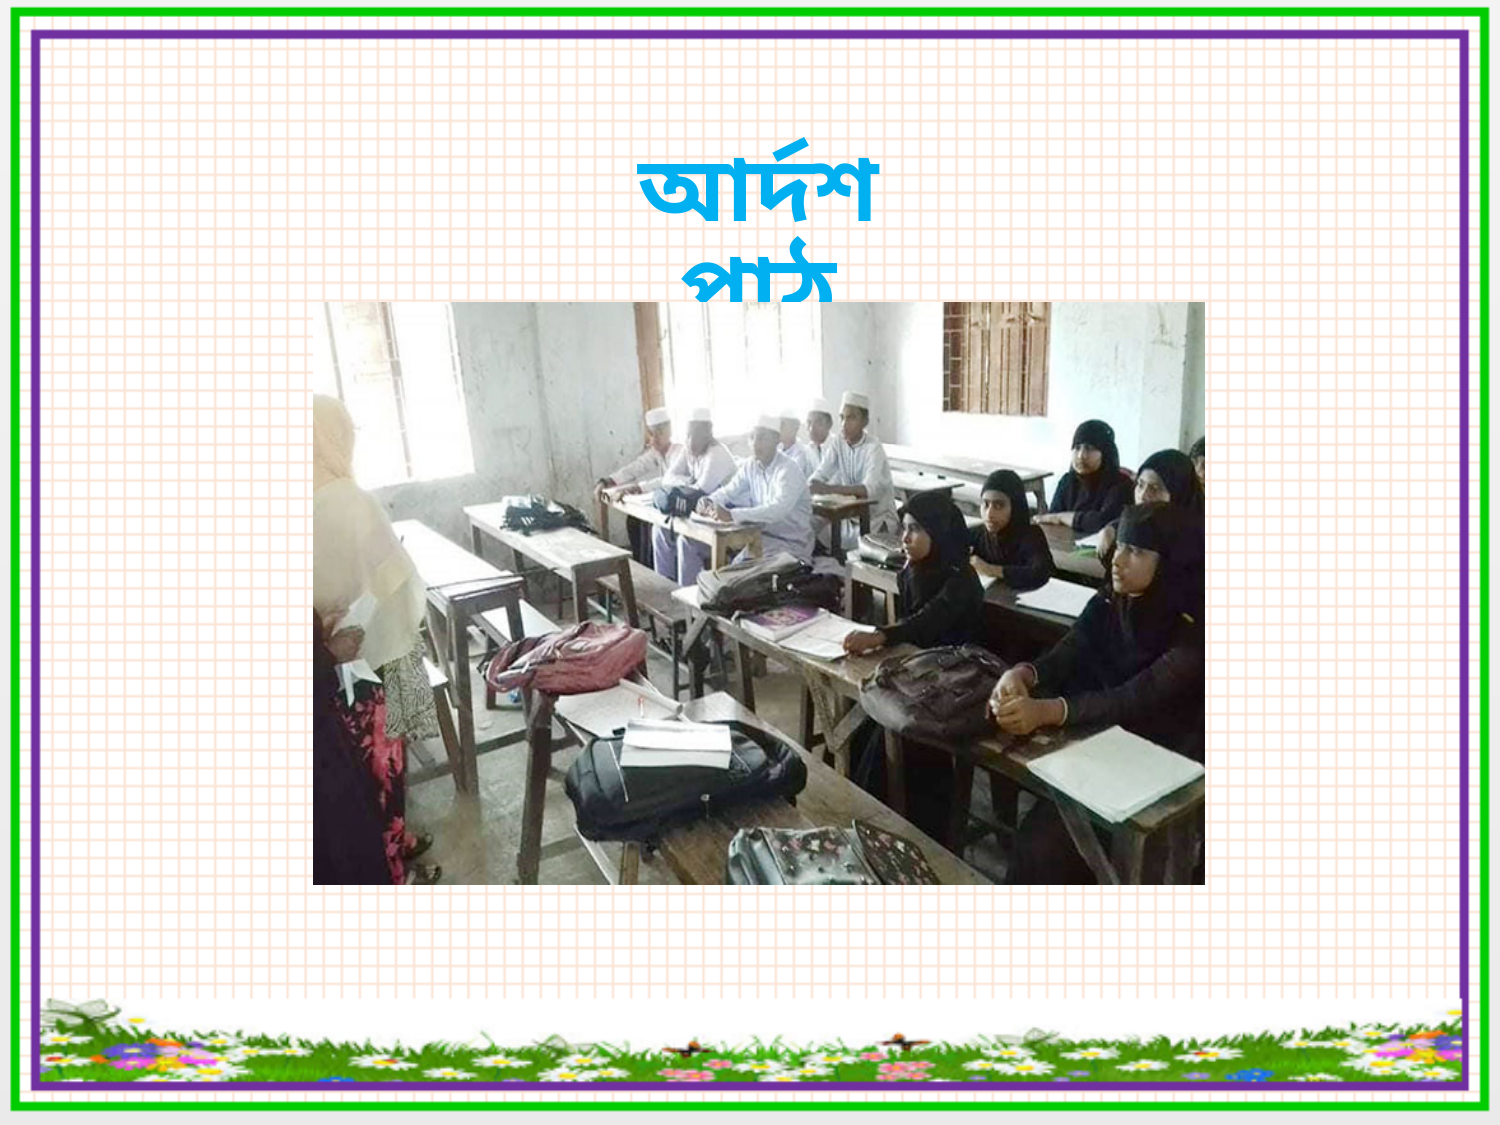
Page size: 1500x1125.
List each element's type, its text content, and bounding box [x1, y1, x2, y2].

title আর্দশ পাঠ [568, 205, 950, 278]
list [312, 302, 1205, 885]
picture [0, 0, 1500, 1125]
